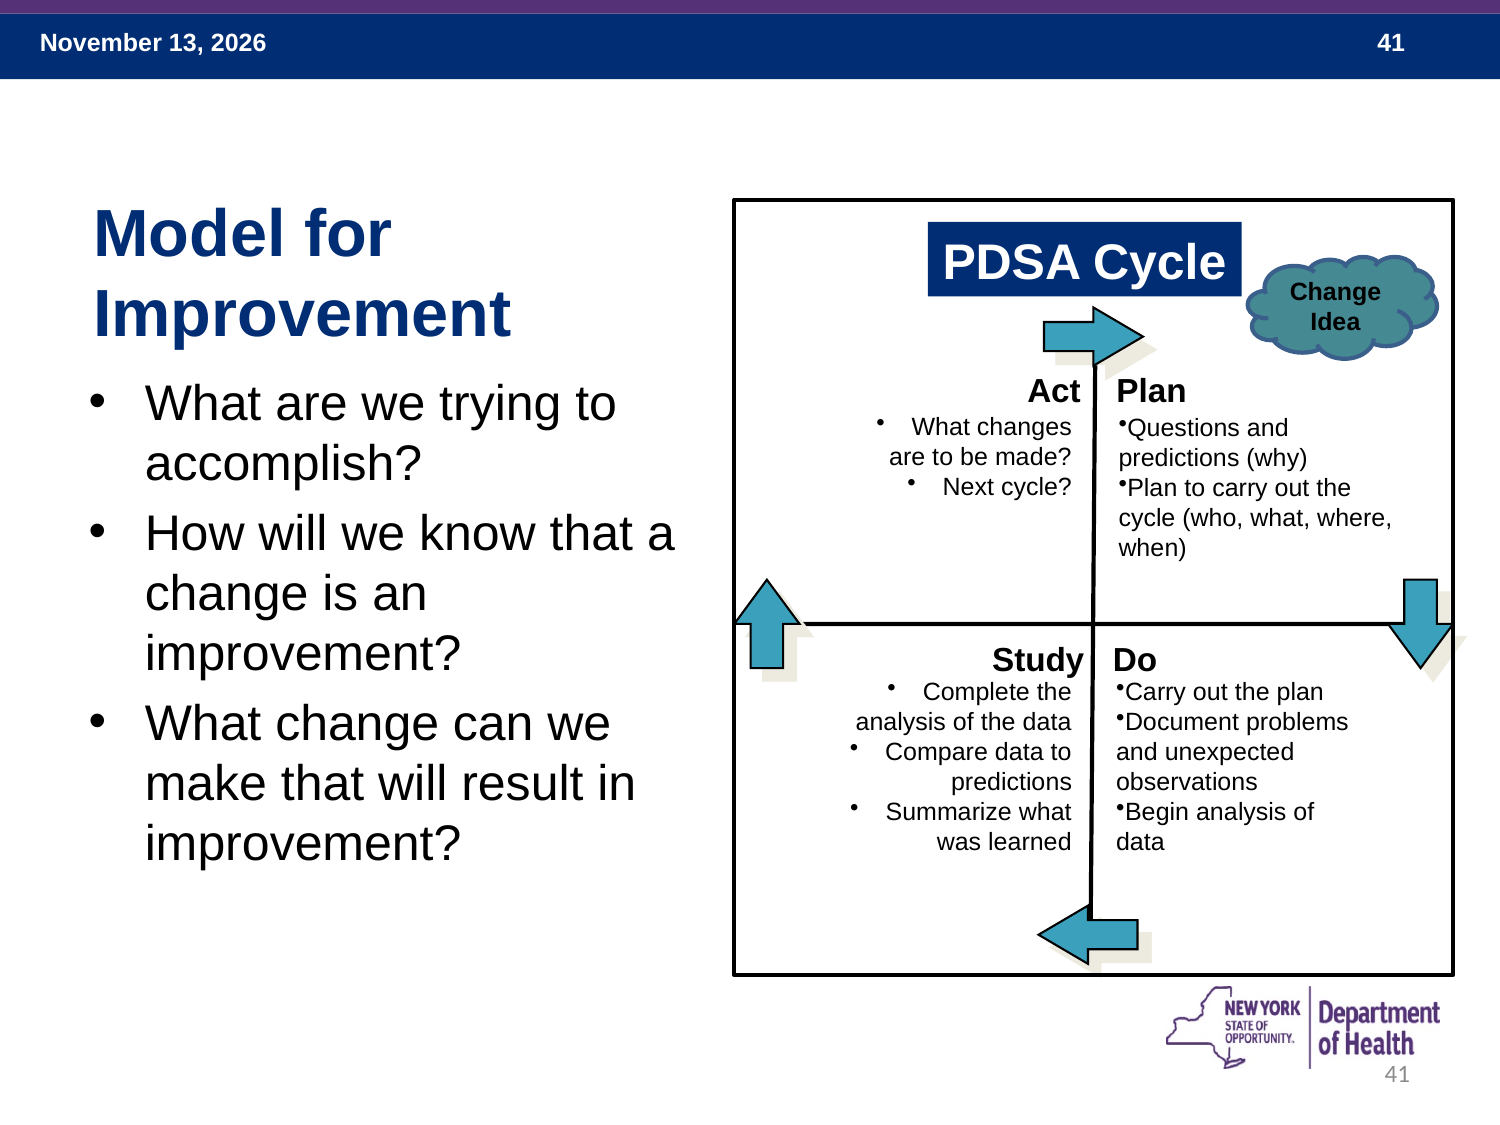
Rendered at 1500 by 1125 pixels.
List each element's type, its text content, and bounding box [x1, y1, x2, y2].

text_box [732, 198, 1455, 977]
title Model for Improvement [78, 199, 732, 341]
slide_number 41 [1074, 1042, 1425, 1103]
list What are we trying to accomplish? How will we know that a change is an improvement? What change can we make that will result in improvement? [73, 363, 732, 920]
picture [1166, 986, 1440, 1069]
